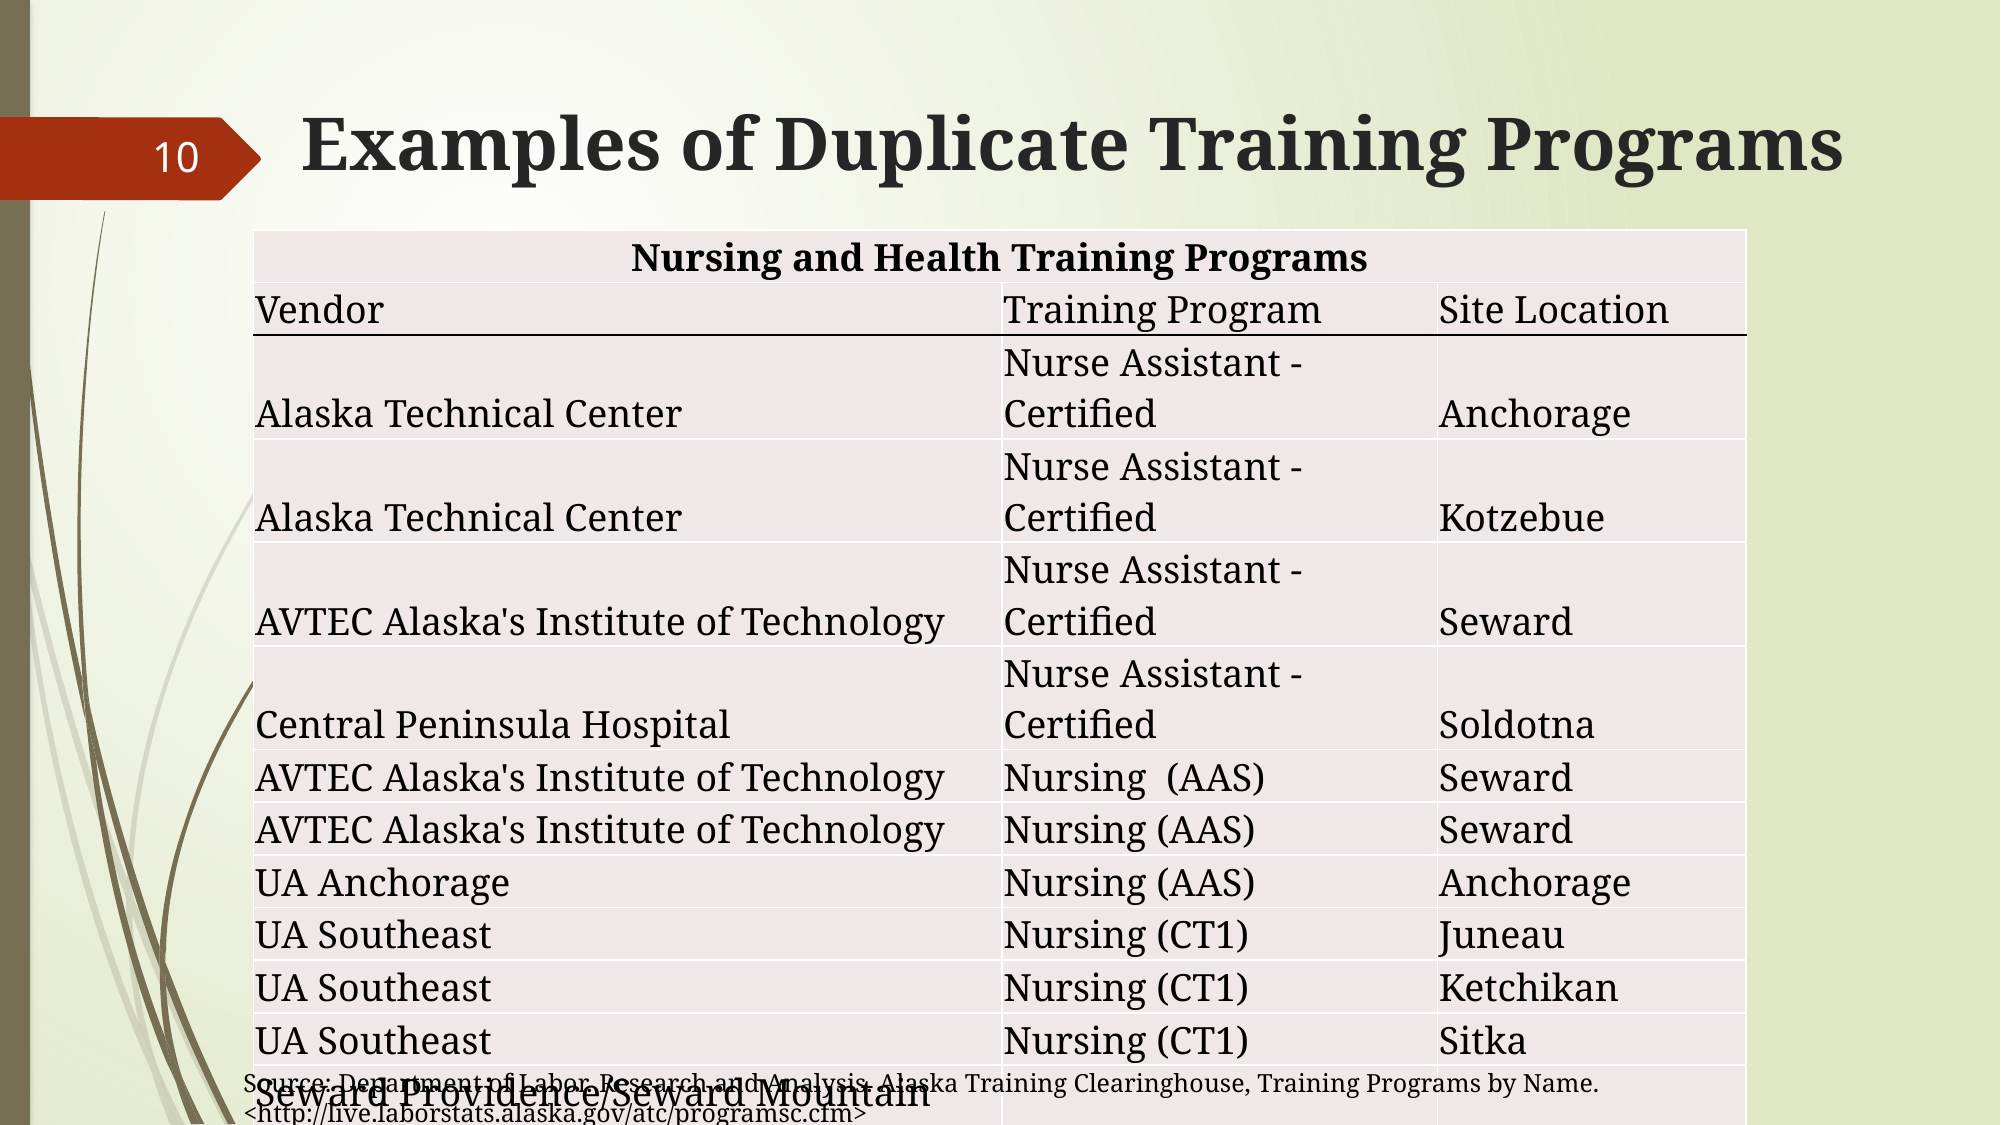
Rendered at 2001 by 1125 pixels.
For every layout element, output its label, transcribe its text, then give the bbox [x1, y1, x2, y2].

table_cell AVTEC Alaska's Institute of Technology [254, 543, 1001, 645]
title Examples of Duplicate Training Programs [286, 89, 1893, 218]
table_cell Alaska Technical Center [254, 336, 1001, 438]
table_cell UA Southeast [254, 961, 1001, 1012]
table_cell Nursing (CT1) [1003, 1014, 1437, 1060]
table_cell UA Southeast [254, 1014, 1001, 1060]
table_cell UA Anchorage [254, 856, 1001, 907]
table_cell Nursing (CT1) [1003, 961, 1437, 1012]
table_cell AVTEC Alaska's Institute of Technology [254, 750, 1001, 801]
table_header Nursing and Health Training Programs [254, 231, 1745, 282]
table_cell Training Program [1003, 283, 1437, 334]
table_cell Nurse Assistant - Certified [1003, 336, 1437, 438]
table_cell Seward [1438, 803, 1745, 854]
table_cell Site Location [1438, 283, 1745, 334]
table_cell Nurse Assistant - Certified [1003, 543, 1437, 645]
text_box Source: Department of Labor. Research and Analysis. Alaska Training Clearinghouse, Training Programs by Name. <http://live.laborstats.alaska.gov/atc/programsc.cfm> [228, 1060, 2000, 1125]
table_cell Nursing (AAS) [1003, 803, 1437, 854]
table_cell Anchorage [1438, 336, 1745, 438]
table_cell Central Peninsula Hospital [254, 647, 1001, 749]
table_cell Vendor [254, 283, 1001, 334]
table_cell Nursing (CT1) [1003, 908, 1437, 959]
table_cell Soldotna [1438, 647, 1745, 749]
table_cell Juneau [1438, 908, 1745, 959]
table_cell Nurse Assistant - Certified [1003, 440, 1437, 541]
table_cell AVTEC Alaska's Institute of Technology [254, 803, 1001, 854]
table_cell Seward [1438, 543, 1745, 645]
table_cell Anchorage [1438, 856, 1745, 907]
table_cell Ketchikan [1438, 961, 1745, 1012]
table_cell Kotzebue [1438, 440, 1745, 541]
table_cell Alaska Technical Center [254, 440, 1001, 541]
table_cell Seward [1438, 750, 1745, 801]
table_cell Nursing (AAS) [1003, 856, 1437, 907]
slide_number 10 [87, 129, 216, 190]
table_cell Nursing (AAS) [1003, 750, 1437, 801]
table_cell UA Southeast [254, 908, 1001, 959]
table_cell Sitka [1438, 1014, 1745, 1060]
table_cell Nurse Assistant - Certified [1003, 647, 1437, 749]
